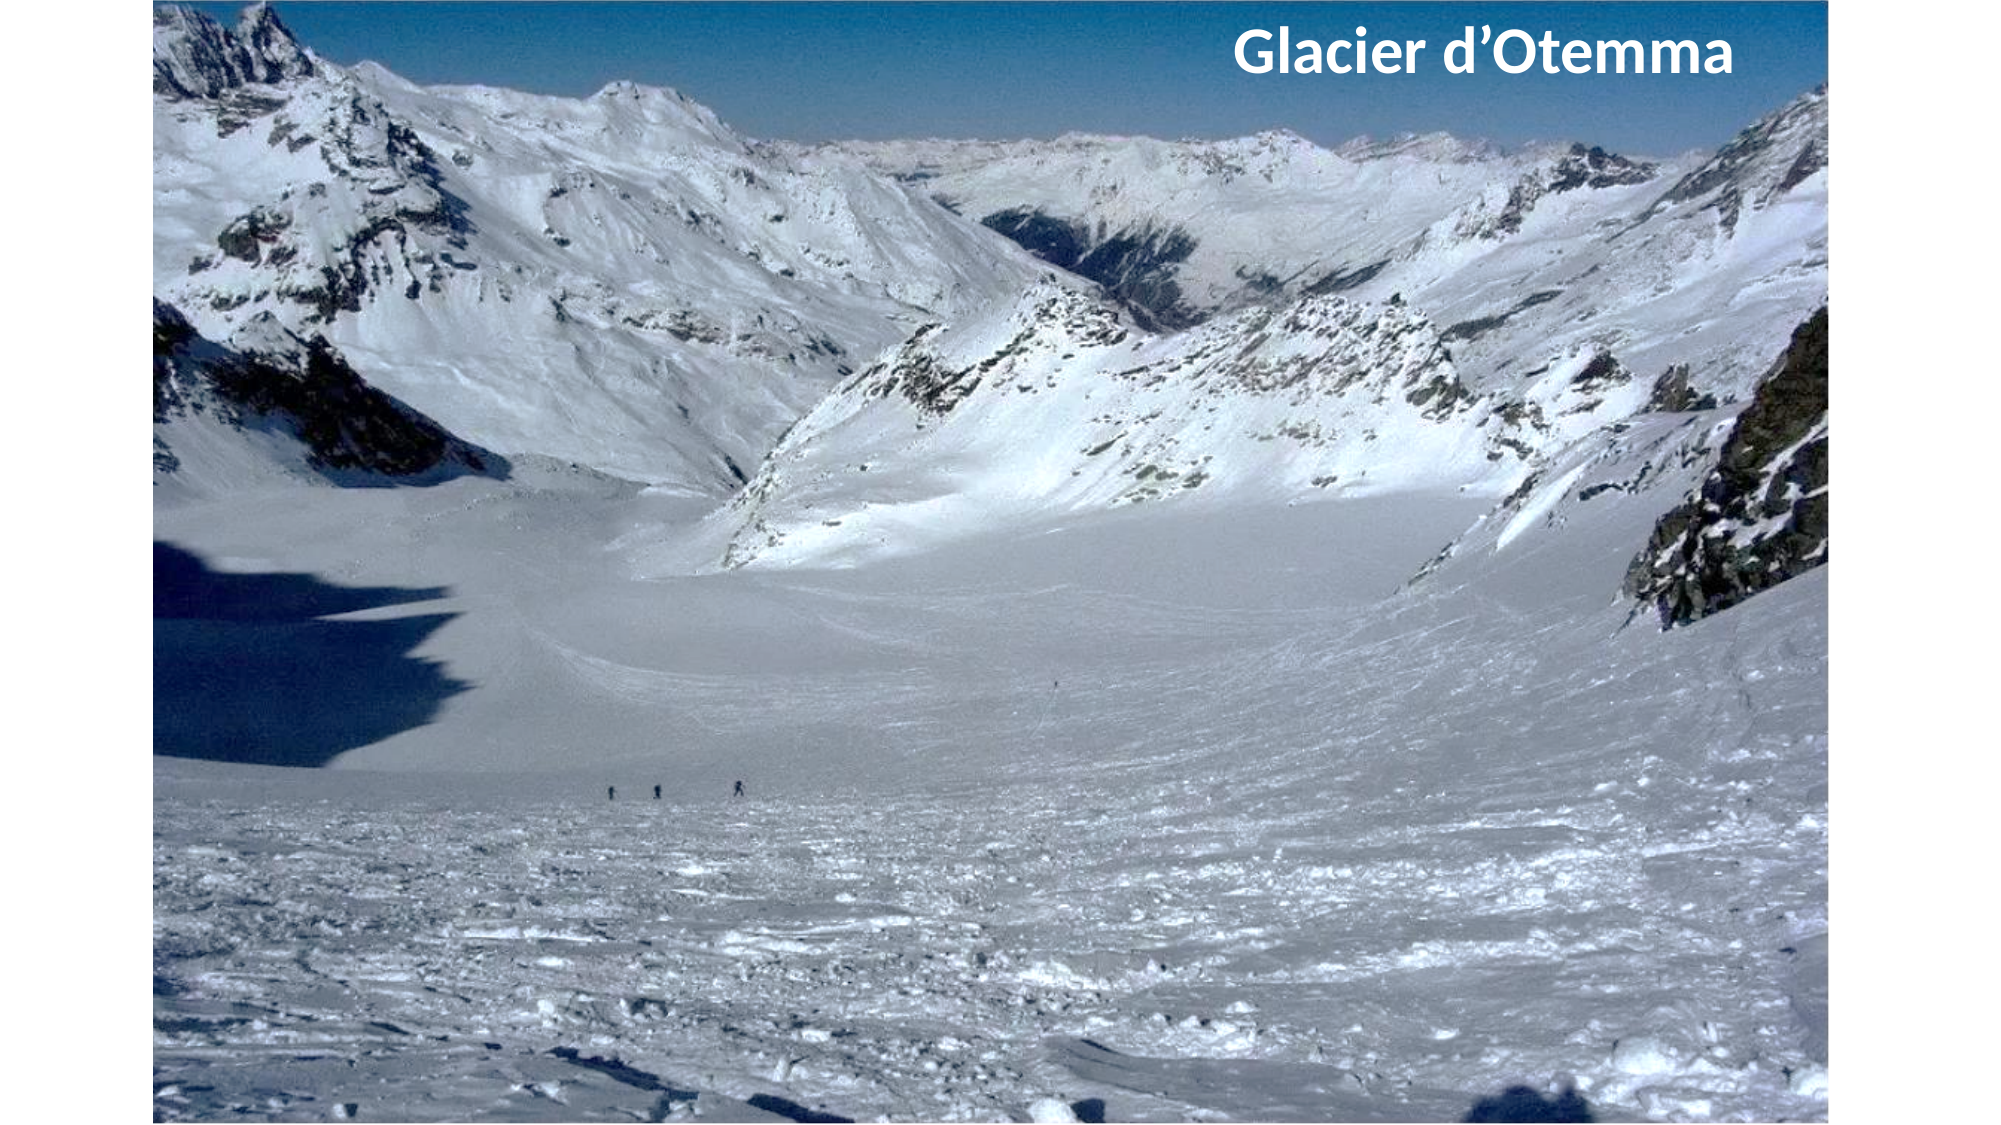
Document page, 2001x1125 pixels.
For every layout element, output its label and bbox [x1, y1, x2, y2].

picture [153, 0, 1833, 1125]
